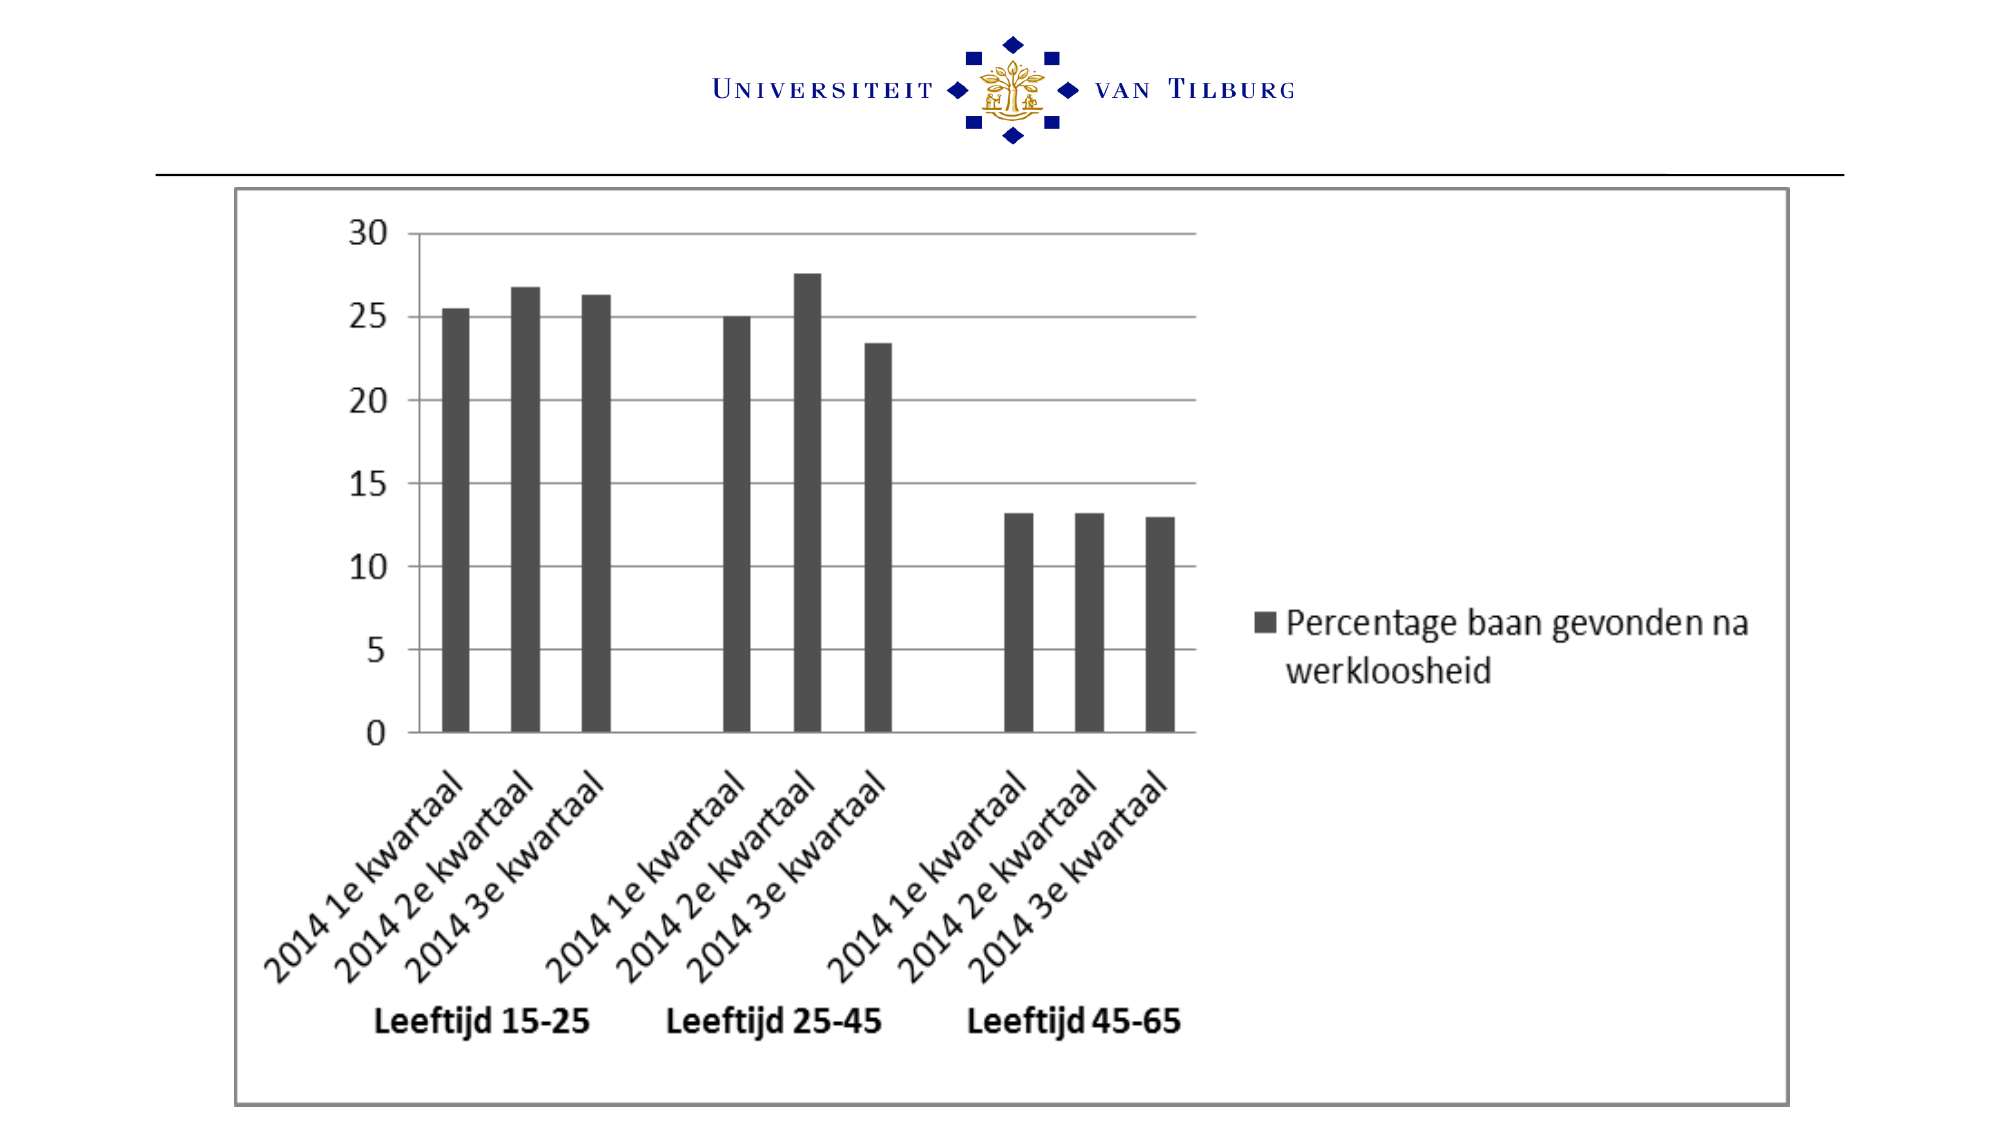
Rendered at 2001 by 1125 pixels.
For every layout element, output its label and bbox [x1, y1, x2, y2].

picture [710, 36, 1293, 146]
list [234, 187, 1790, 1107]
